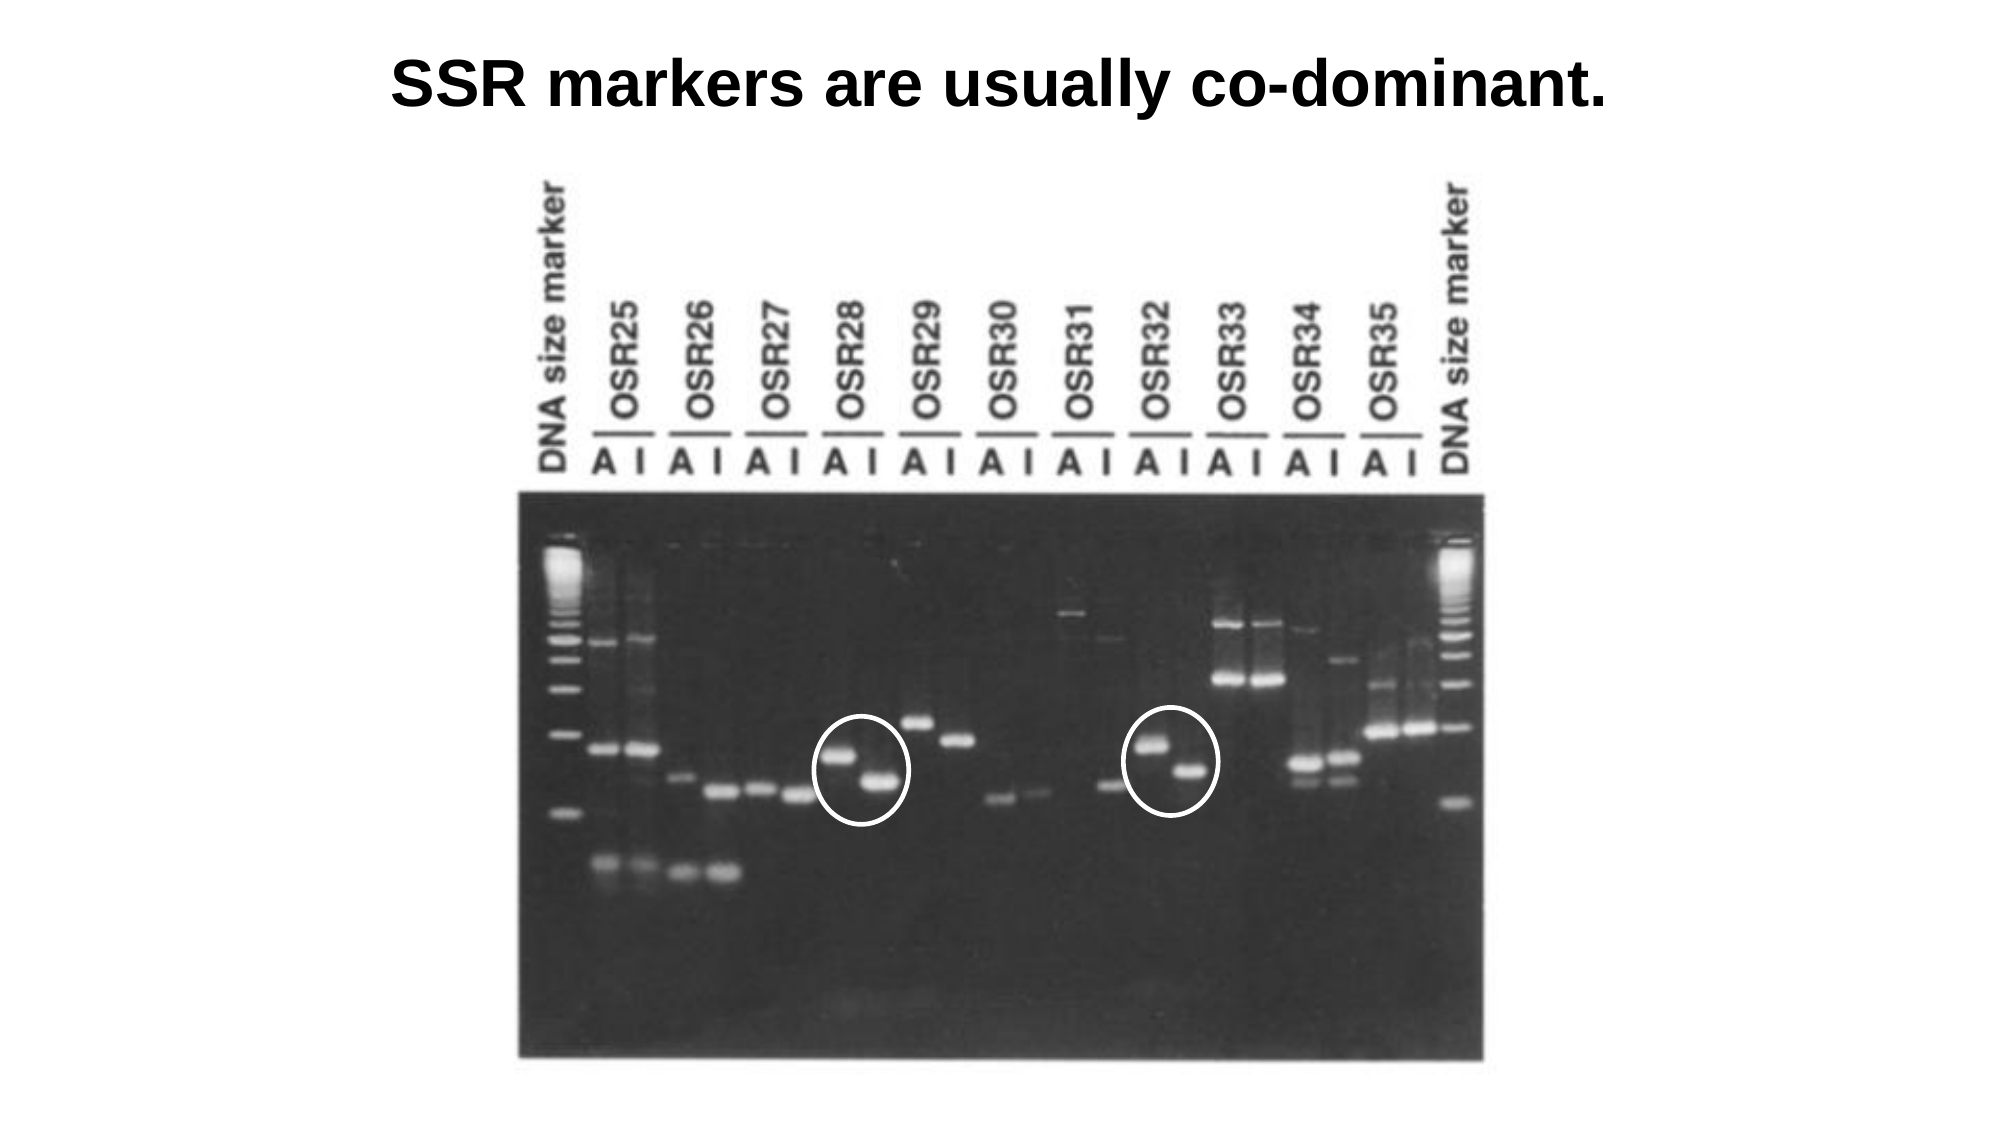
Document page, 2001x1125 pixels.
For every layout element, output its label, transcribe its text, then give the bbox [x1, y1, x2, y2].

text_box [497, 157, 1502, 1077]
text_box SSR markers are usually co-dominant. [0, 32, 2000, 128]
